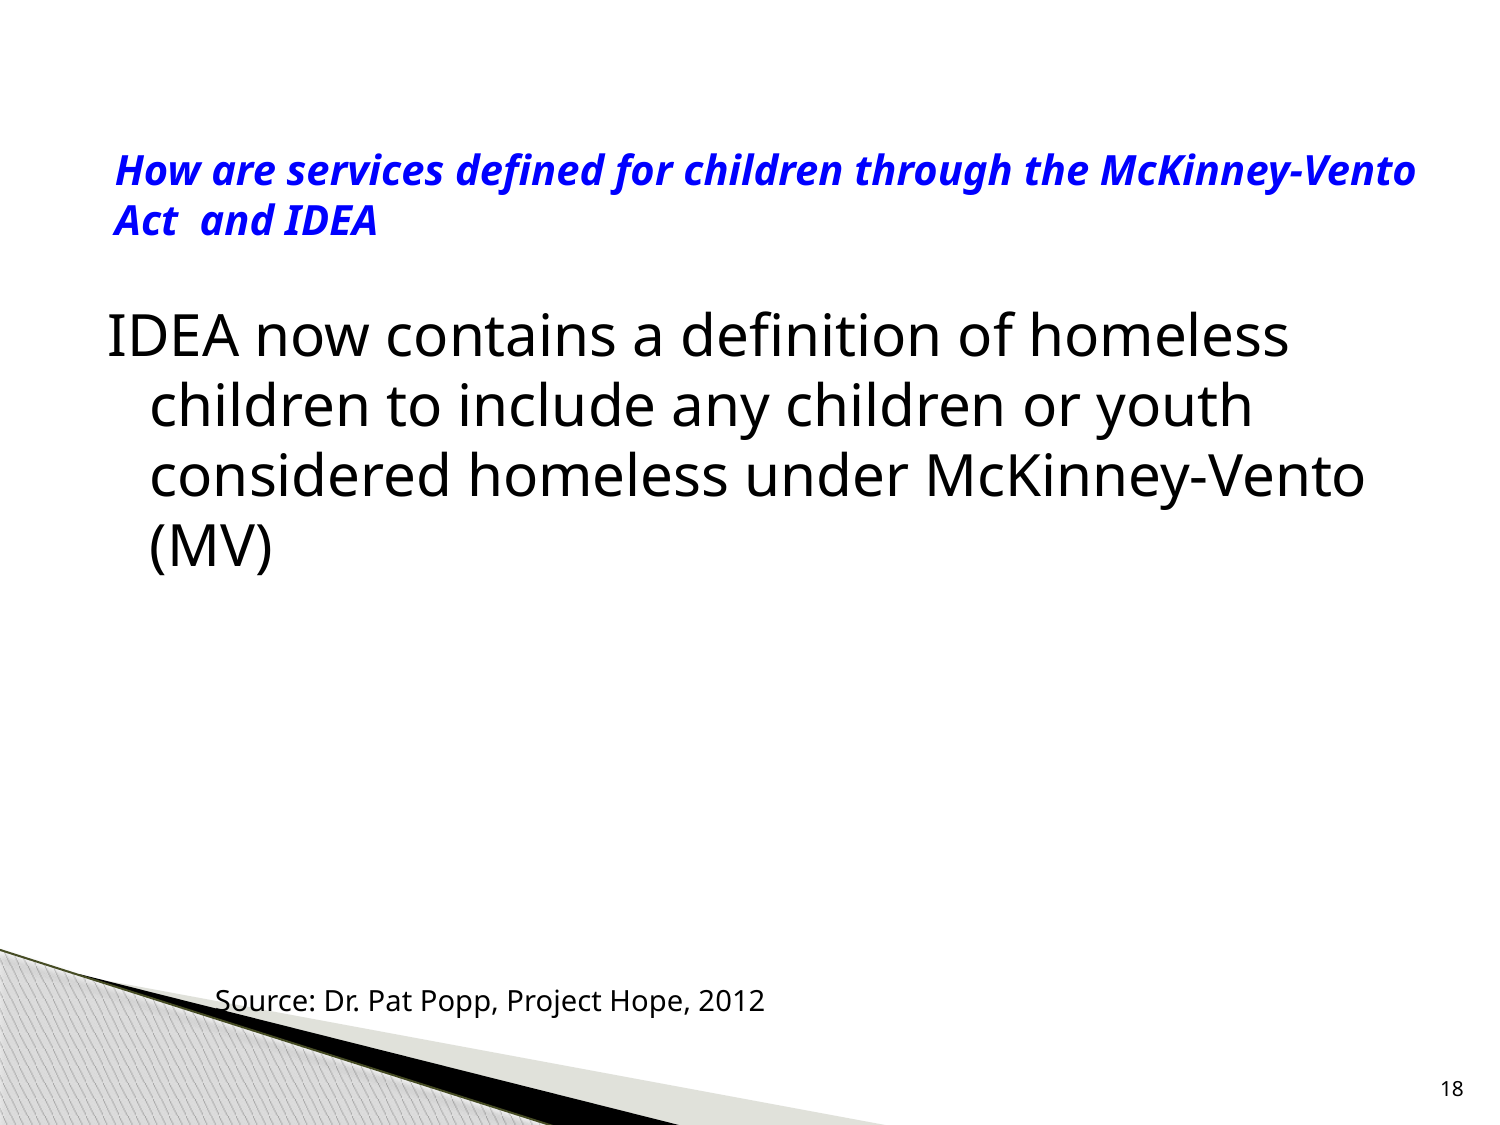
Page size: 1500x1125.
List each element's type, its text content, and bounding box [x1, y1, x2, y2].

slide_number 18 [1418, 1051, 1479, 1112]
list IDEA now contains a definition of homeless children to include any children or youth considered homeless under McKinney-Vento (MV) [75, 212, 1500, 913]
title How are services defined for children through the McKinney-Vento Act and IDEA [99, 149, 1475, 238]
text_box Source: Dr. Pat Popp, Project Hope, 2012 [200, 974, 988, 1025]
